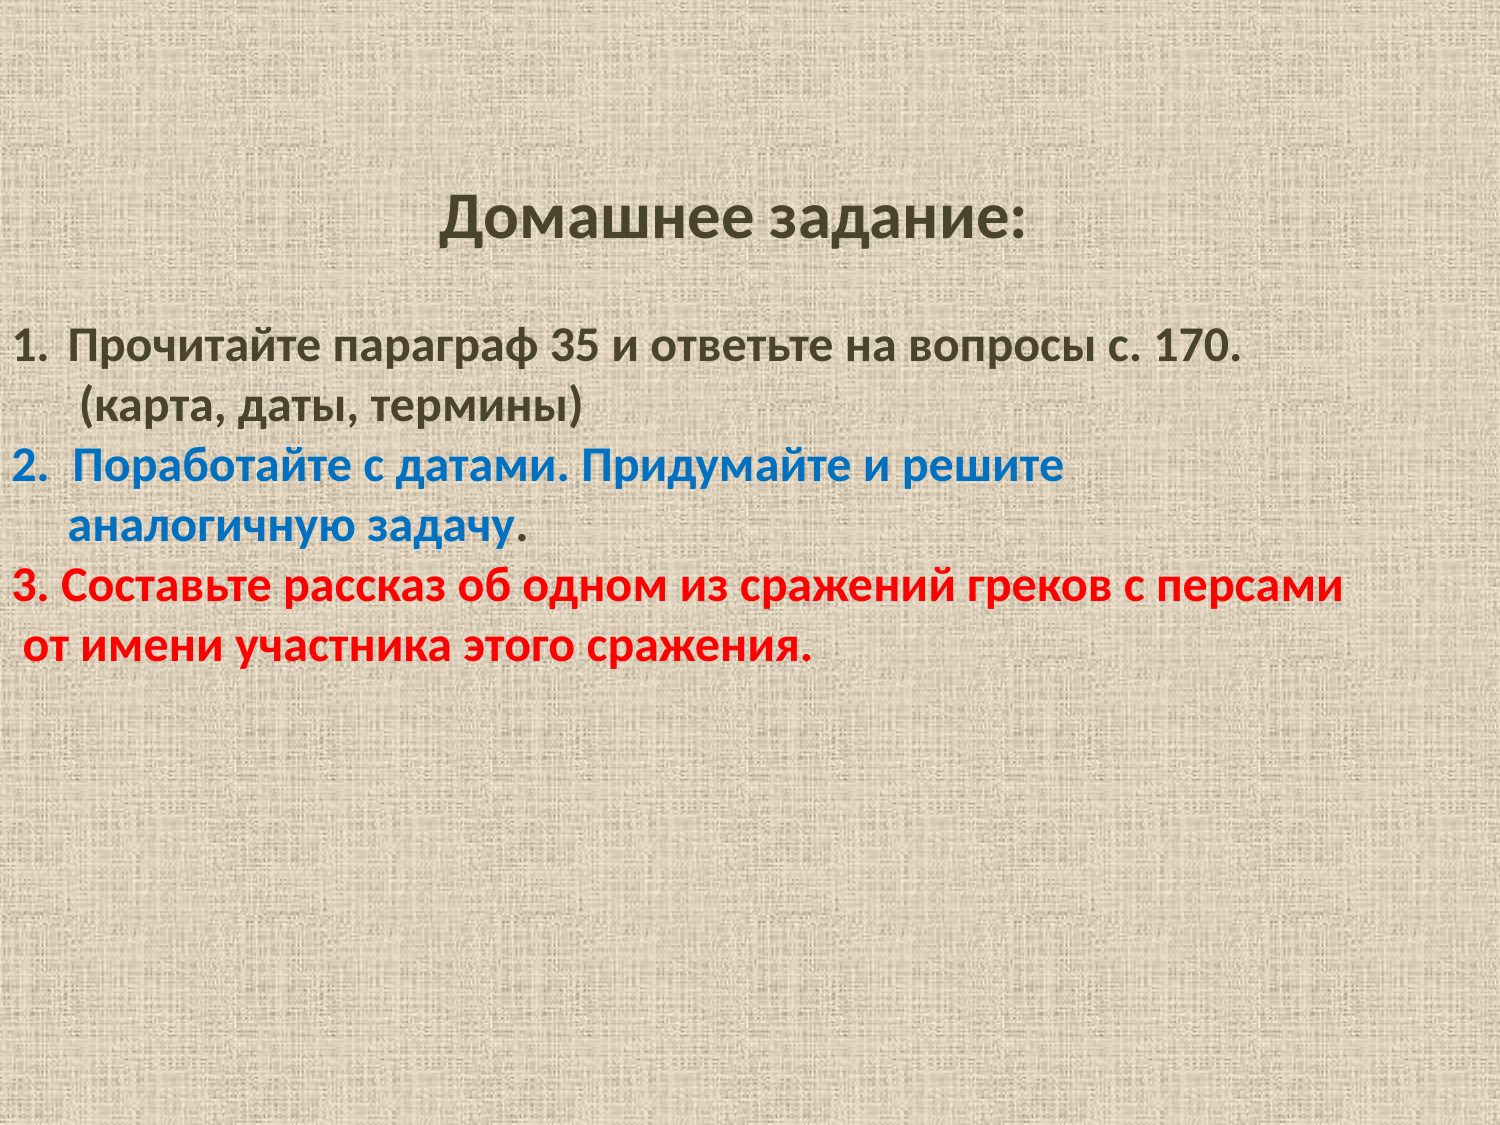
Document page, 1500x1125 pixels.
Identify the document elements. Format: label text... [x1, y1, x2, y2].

text_box Домашнее задание: Прочитайте параграф 35 и ответьте на вопросы с. 170. (карта, даты, термины) 2. Поработайте с датами. Придумайте и решите аналогичную задачу. 3. Составьте рассказ об одном из сражений греков с персами от имени участника этого сражения. [0, 163, 1472, 679]
picture [0, 0, 1500, 1125]
